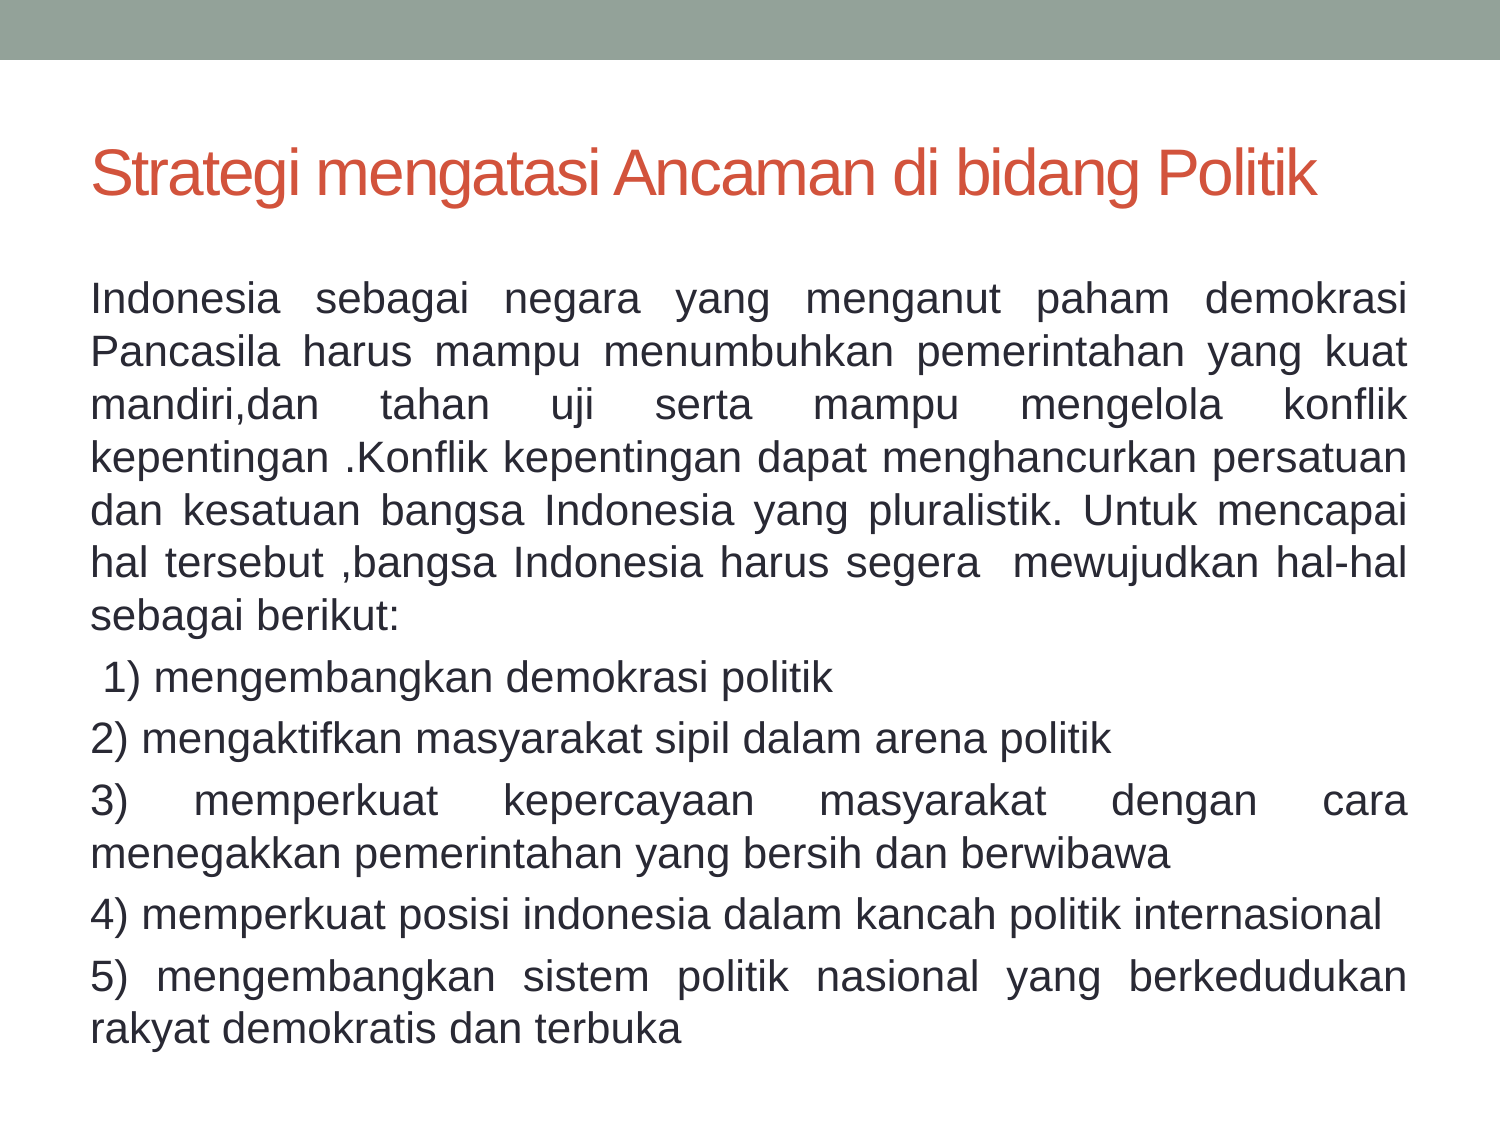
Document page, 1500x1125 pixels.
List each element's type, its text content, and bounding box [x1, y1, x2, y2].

title Strategi mengatasi Ancaman di bidang Politik [75, 87, 1425, 250]
list Indonesia sebagai negara yang menganut paham demokrasi Pancasila harus mampu menumbuhkan pemerintahan yang kuat mandiri,dan tahan uji serta mampu mengelola konflik kepentingan .Konflik kepentingan dapat menghancurkan persatuan dan kesatuan bangsa Indonesia yang pluralistik. Untuk mencapai hal tersebut ,bangsa Indonesia harus segera mewujudkan hal-hal sebagai berikut: 1) mengembangkan demokrasi politik 2) mengaktifkan masyarakat sipil dalam arena politik 3) memperkuat kepercayaan masyarakat dengan cara menegakkan pemerintahan yang bersih dan berwibawa 4) memperkuat posisi indonesia dalam kancah politik internasional 5) mengembangkan sistem politik nasional yang berkedudukan rakyat demokratis dan terbuka [75, 262, 1425, 1063]
